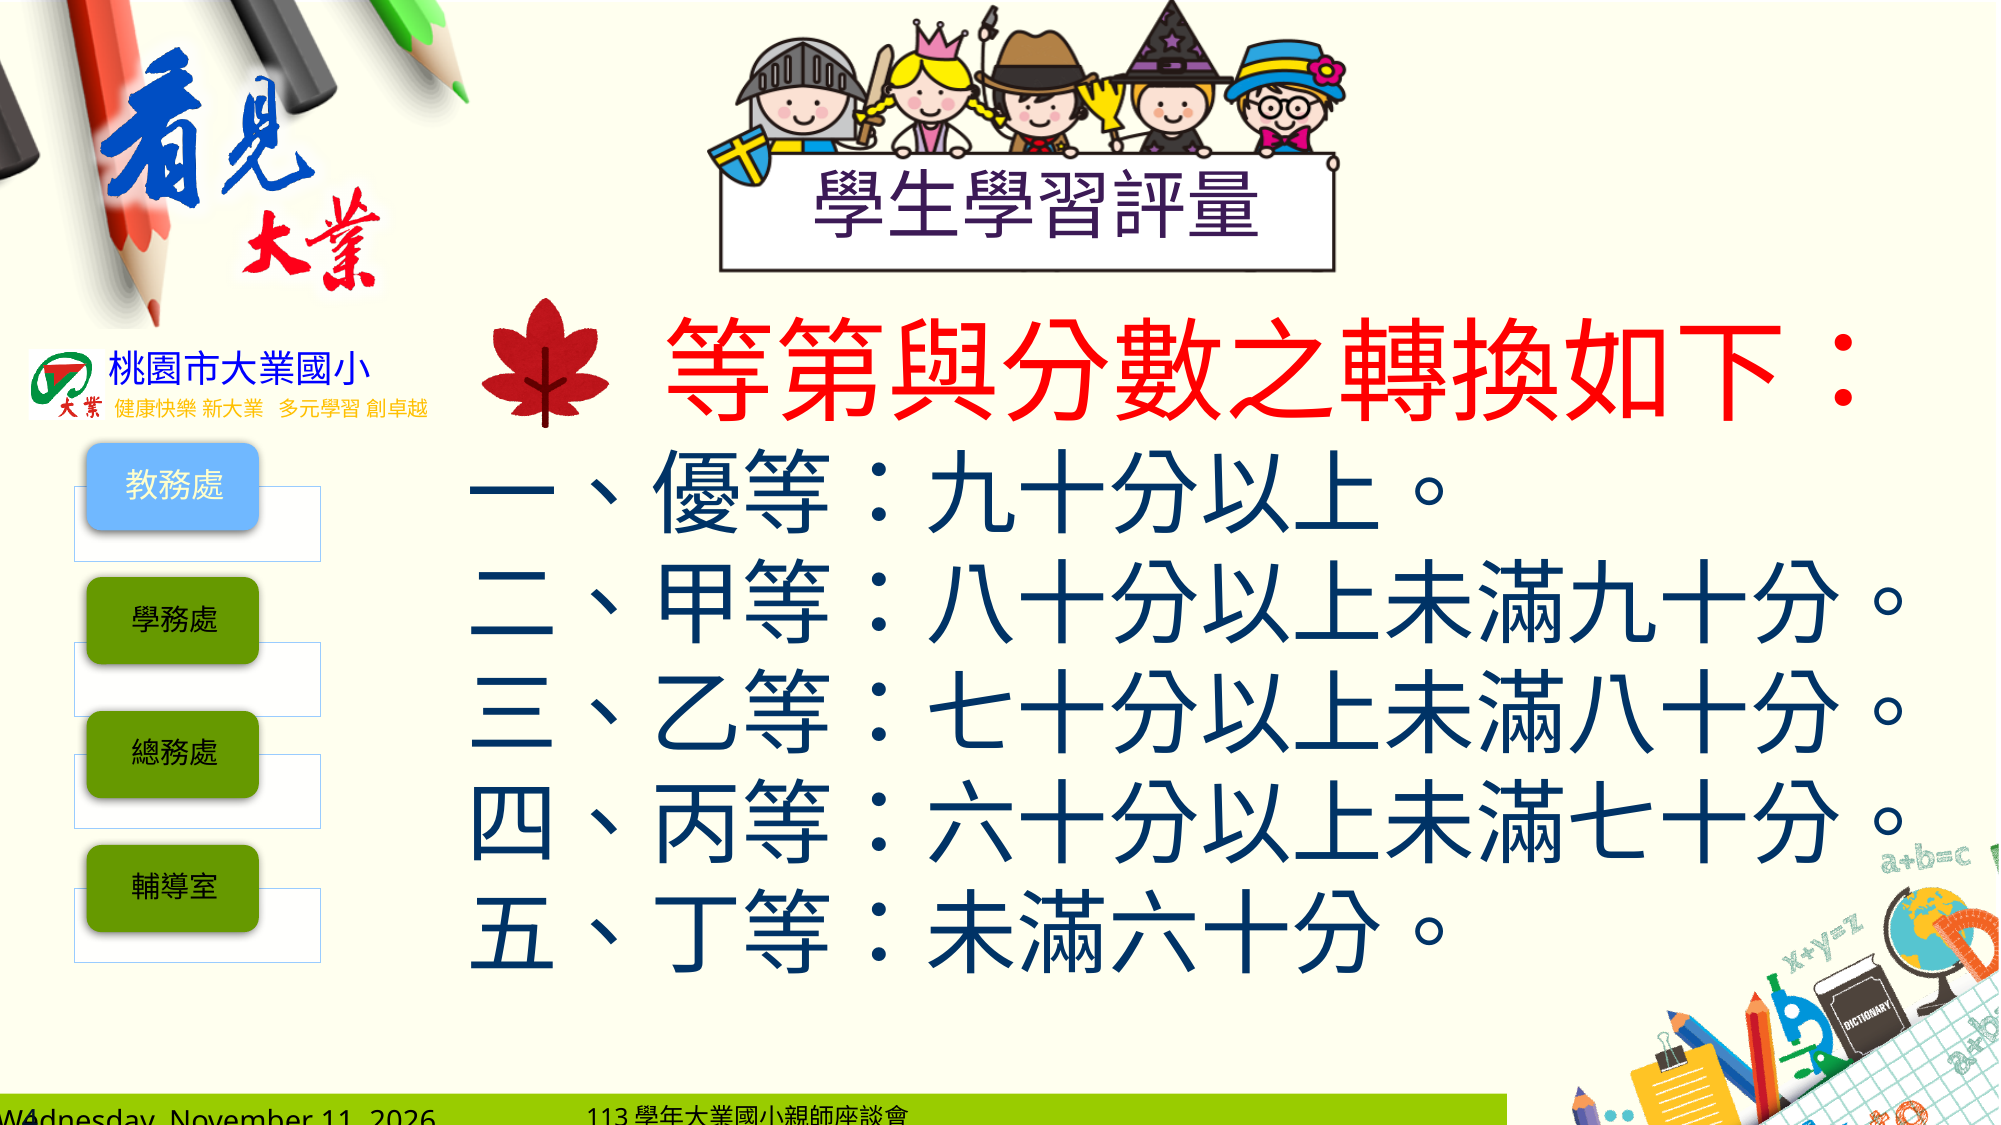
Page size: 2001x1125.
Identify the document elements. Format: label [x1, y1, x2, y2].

text_box [74, 440, 321, 966]
picture [0, 0, 2000, 1125]
text_box [96, 36, 384, 293]
